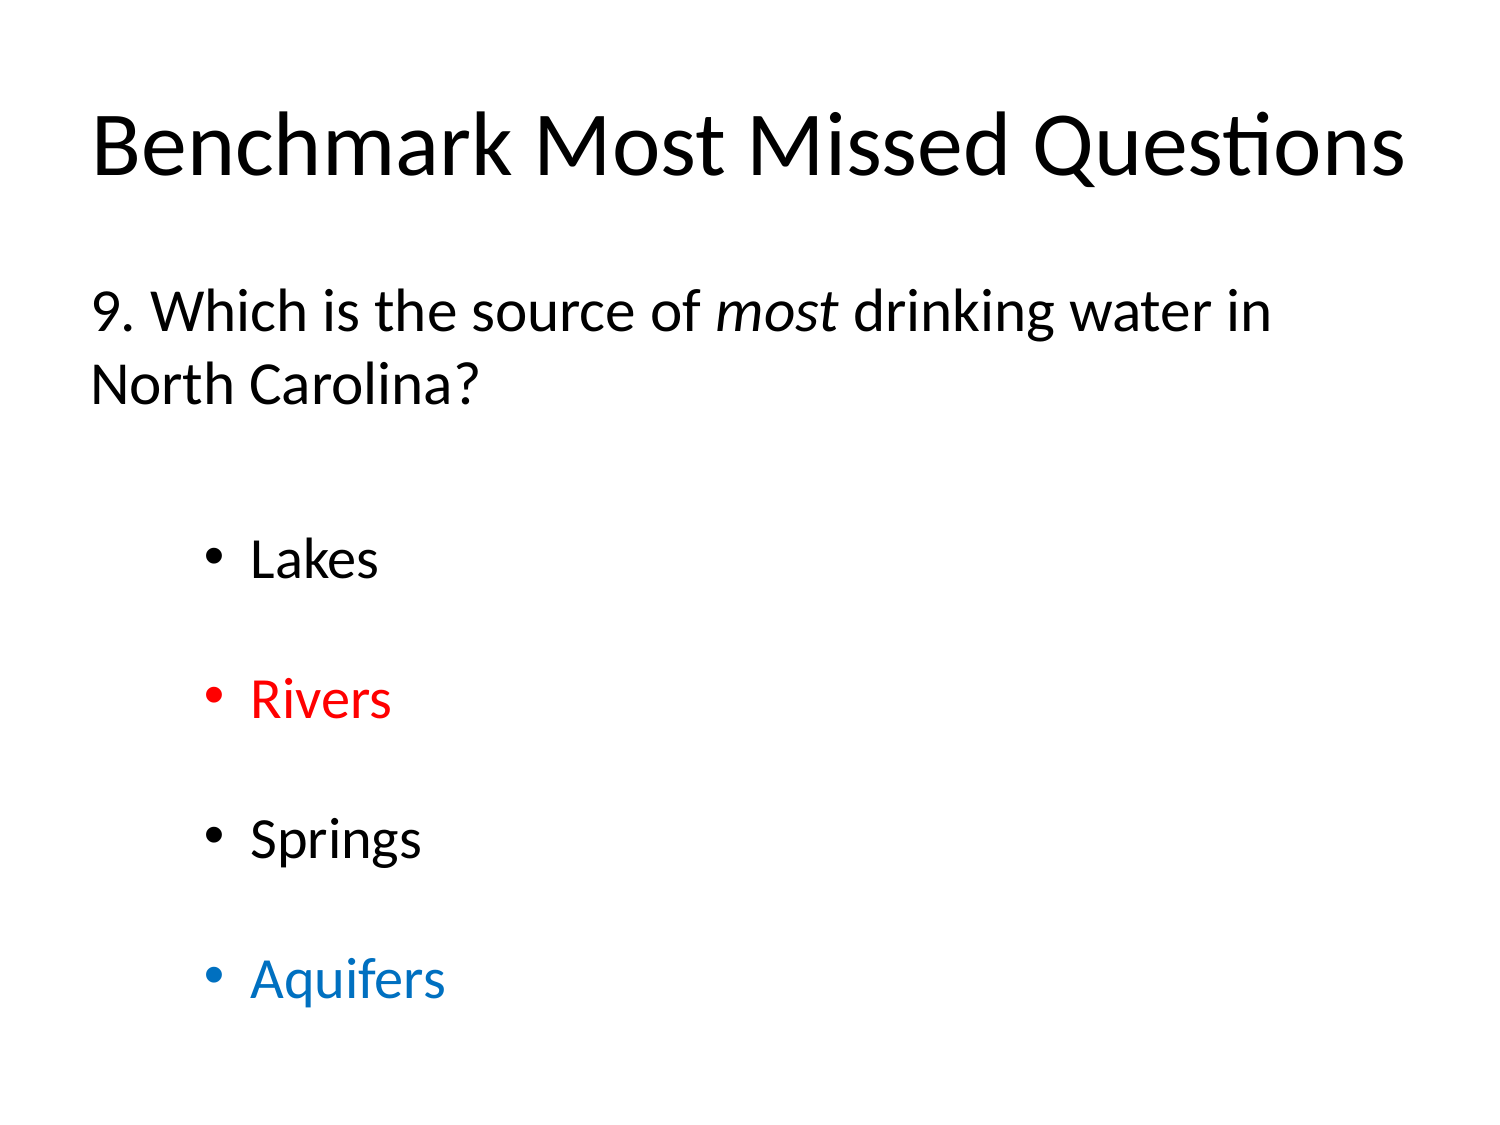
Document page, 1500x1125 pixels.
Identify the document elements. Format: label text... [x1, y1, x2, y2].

text_box Lakes Rivers Springs Aquifers [189, 512, 462, 1018]
list 9. Which is the source of most drinking water in North Carolina? [75, 262, 1425, 425]
title Benchmark Most Missed Questions [75, 45, 1425, 233]
